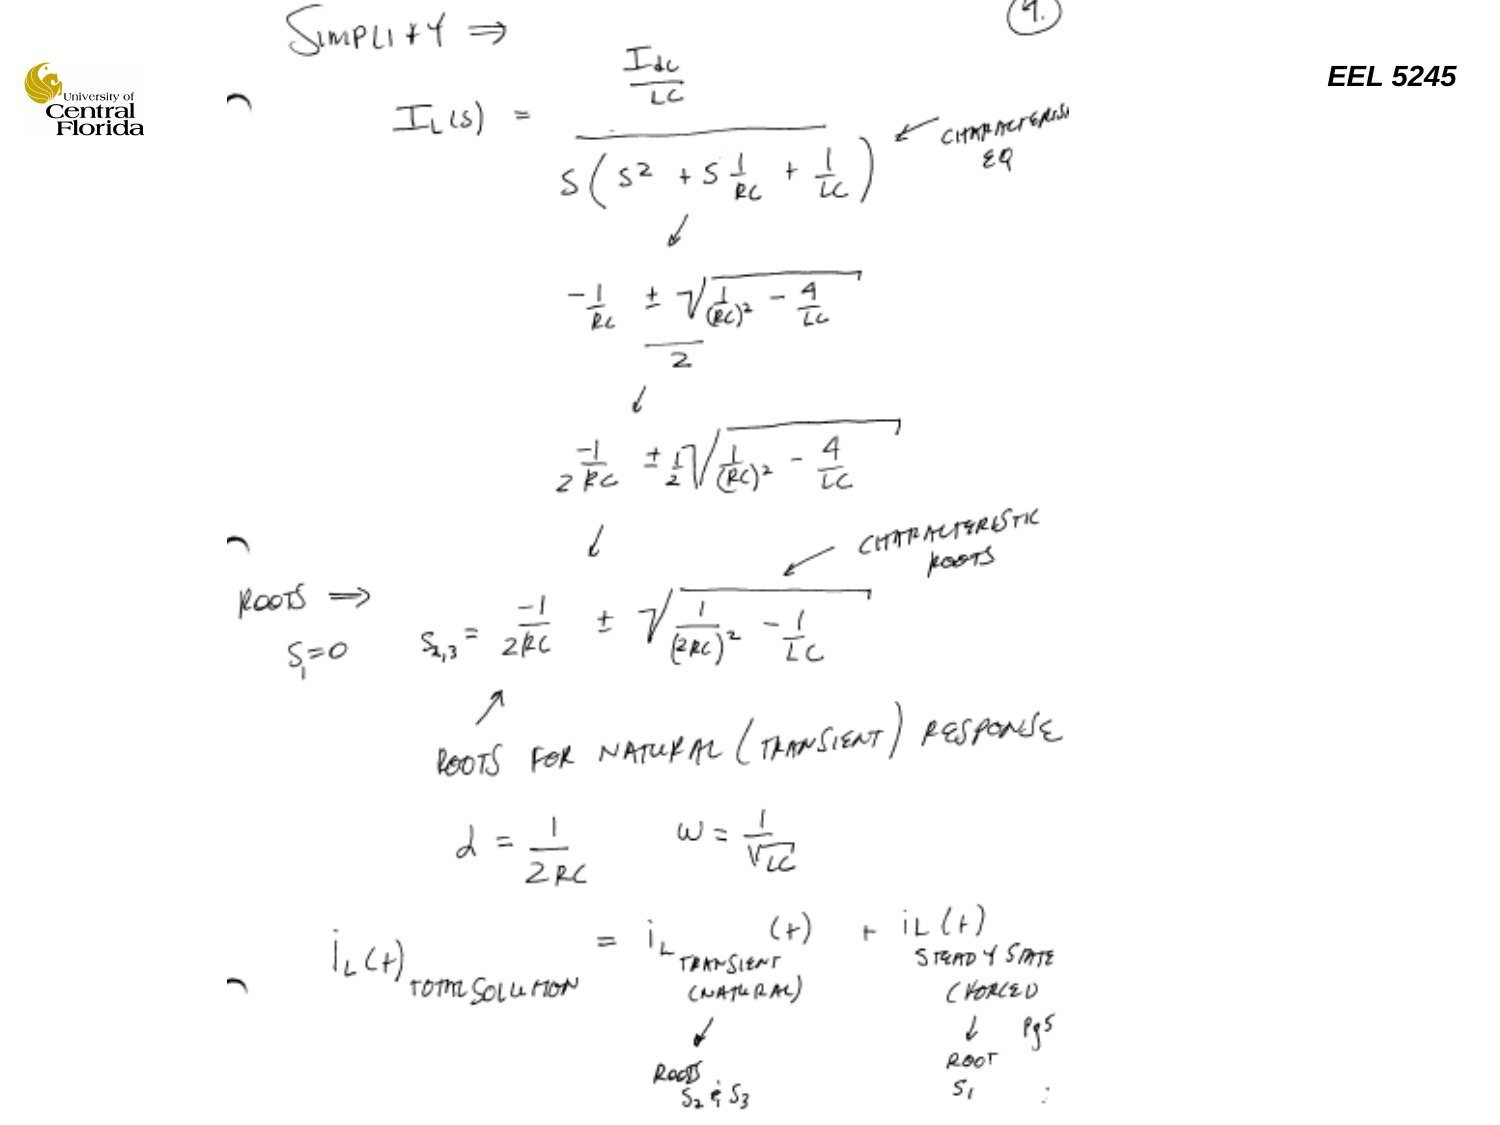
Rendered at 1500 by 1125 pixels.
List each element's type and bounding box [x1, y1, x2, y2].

picture [24, 62, 144, 136]
picture [227, 0, 1069, 1119]
